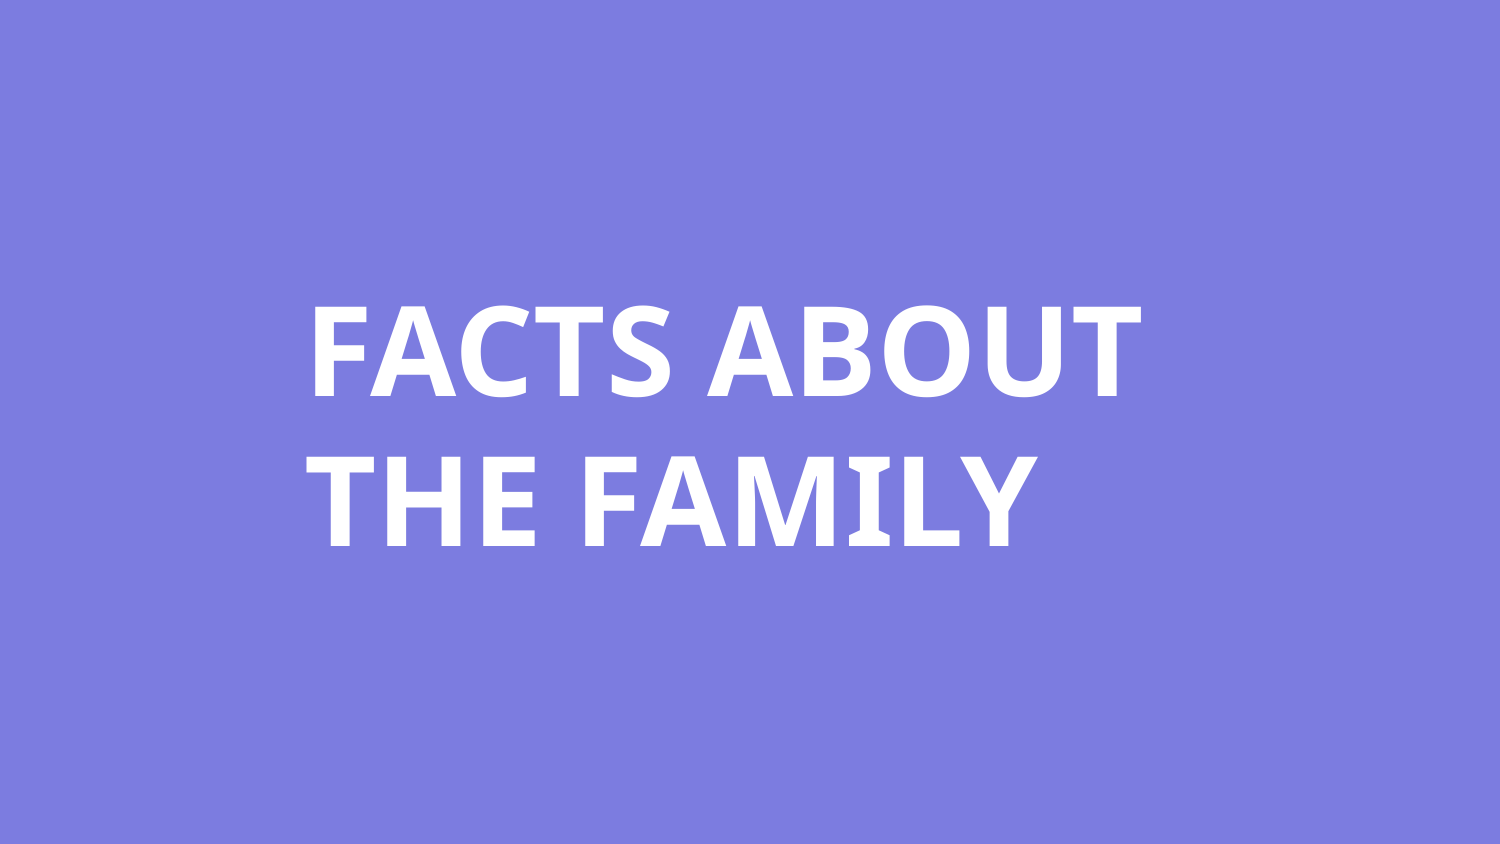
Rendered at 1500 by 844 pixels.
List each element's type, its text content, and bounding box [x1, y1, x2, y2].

title FACTS ABOUT THE FAMILY [289, 86, 1211, 758]
